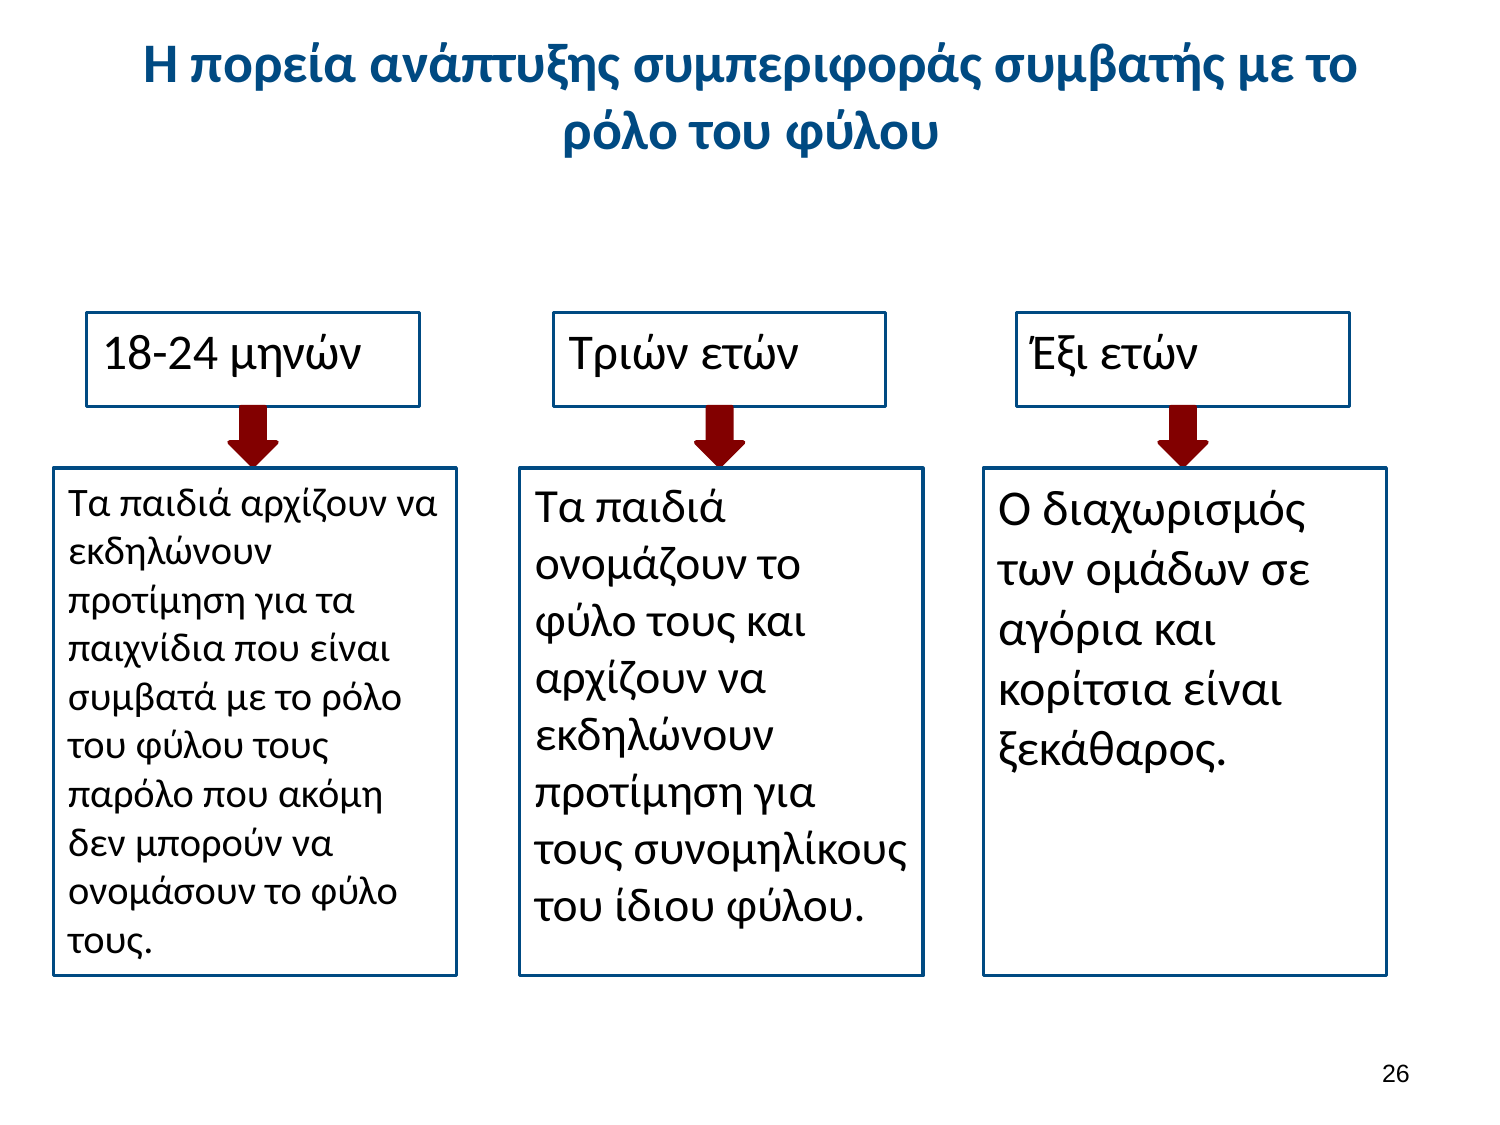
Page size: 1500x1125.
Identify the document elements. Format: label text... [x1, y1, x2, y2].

text_box Τα παιδιά ονομάζουν το φύλο τους και αρχίζουν να εκδηλώνουν προτίμηση για τους συνομηλίκους του ίδιου φύλου. [519, 468, 923, 976]
text_box Ο διαχωρισμός των ομάδων σε αγόρια και κορίτσια είναι ξεκάθαρος. [983, 468, 1387, 976]
title Η πορεία ανάπτυξης συμπεριφοράς συμβατής με το ρόλο του φύλου [76, 19, 1427, 169]
list 18-24 μηνών [86, 312, 420, 407]
text_box Τριών ετών [553, 312, 886, 407]
text_box Τα παιδιά αρχίζουν να εκδηλώνουν προτίμηση για τα παιχνίδια που είναι συμβατά με το ρόλο του φύλου τους παρόλο που ακόμη δεν μπορούν να ονομάσουν το φύλο τους. [53, 468, 457, 976]
text_box Έξι ετών [1016, 312, 1350, 407]
slide_number 25 [1074, 1042, 1425, 1103]
text_box [227, 404, 279, 468]
text_box [694, 404, 746, 468]
text_box [1157, 404, 1209, 468]
